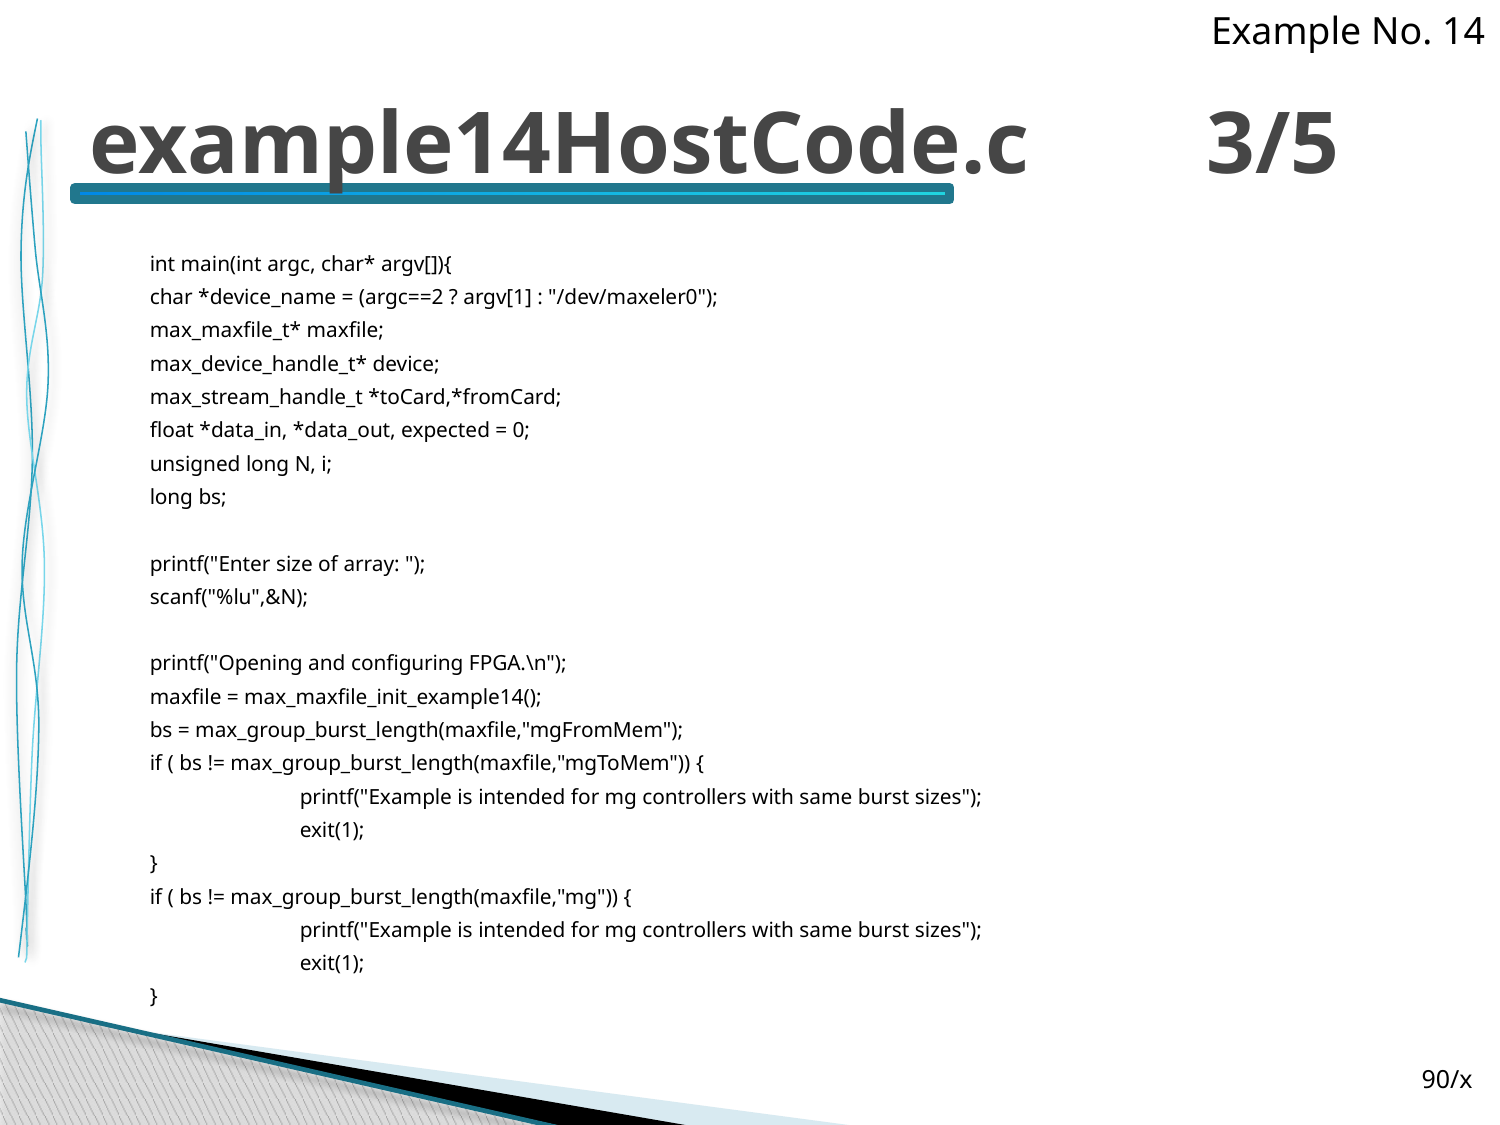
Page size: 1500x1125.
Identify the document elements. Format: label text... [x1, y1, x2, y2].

list int main(int argc, char* argv[]){ char *device_name = (argc==2 ? argv[1] : "/dev/maxeler0"); max_maxfile_t* maxfile; max_device_handle_t* device; max_stream_handle_t *toCard,*fromCard; float *data_in, *data_out, expected = 0; unsigned long N, i; long bs; printf("Enter size of array: "); scanf("%lu",&N); printf("Opening and configuring FPGA.\n"); maxfile = max_maxfile_init_example14(); bs = max_group_burst_length(maxfile,"mgFromMem"); if ( bs != max_group_burst_length(maxfile,"mgToMem")) { printf("Example is intended for mg controllers with same burst sizes"); exit(1); } if ( bs != max_group_burst_length(maxfile,"mg")) { printf("Example is intended for mg controllers with same burst sizes"); exit(1); } [75, 243, 1425, 1063]
list Example No. 14 [1074, 0, 1500, 63]
title example14HostCode.c 3/5 [75, 45, 1425, 233]
